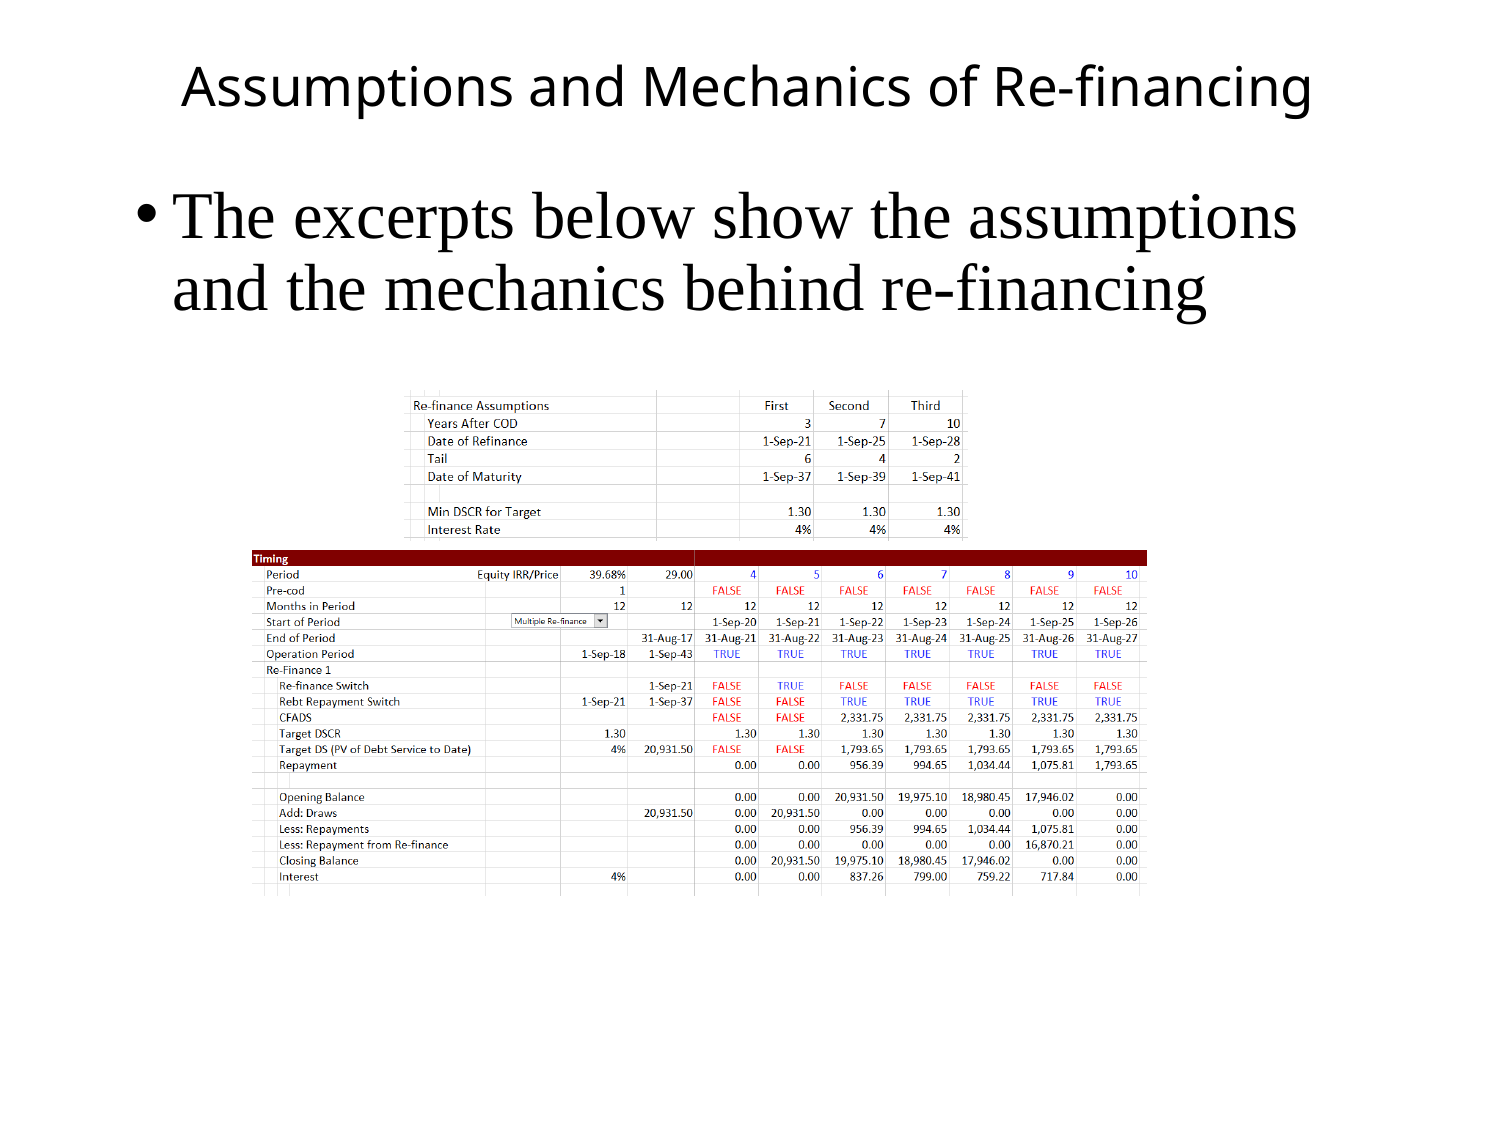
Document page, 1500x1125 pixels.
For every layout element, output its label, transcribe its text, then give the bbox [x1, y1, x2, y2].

title Assumptions and Mechanics of Re-financing [120, 32, 1378, 146]
picture [252, 550, 1147, 896]
list The excerpts below show the assumptions and the mechanics behind re-financing [120, 173, 1417, 980]
picture [403, 390, 968, 541]
